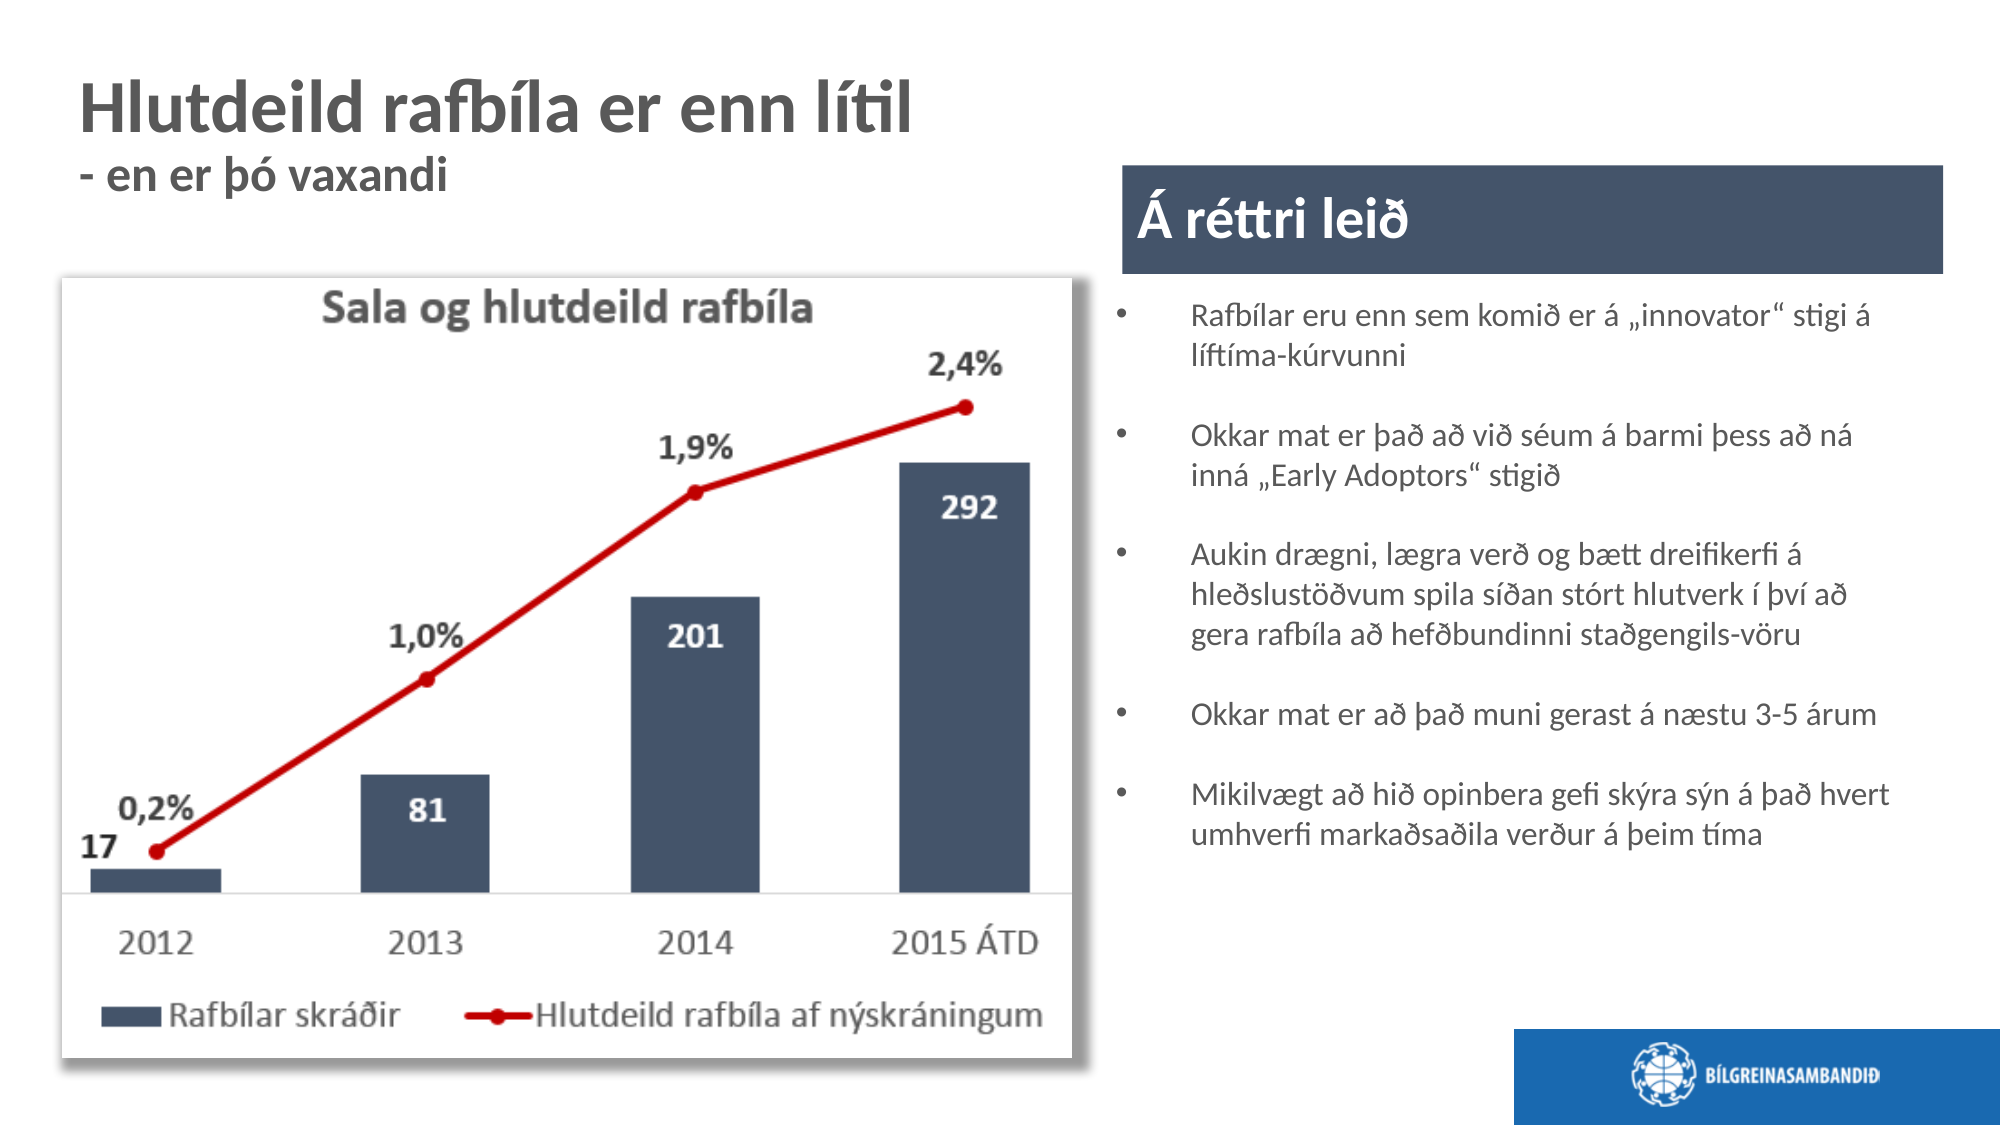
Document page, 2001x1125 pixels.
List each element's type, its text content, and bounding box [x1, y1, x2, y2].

picture [1514, 1029, 2000, 1125]
text_box [1084, 170, 1906, 389]
text_box Rafbílar eru enn sem komið er á „innovator“ stigi á líftíma-kúrvunni Okkar mat er það að við séum á barmi þess að ná inná „Early Adoptors“ stigið Aukin drægni, lægra verð og bætt dreifikerfi á hleðslustöðvum spila síðan stórt hlutverk í því að gera rafbíla að hefðbundinni staðgengils-vöru Okkar mat er að það muni gerast á næstu 3-5 árum Mikilvægt að hið opinbera gefi skýra sýn á það hvert umhverfi markaðsaðila verður á þeim tíma [1100, 285, 1915, 1119]
picture [62, 278, 1072, 1058]
title Hlutdeild rafbíla er enn lítil - en er þó vaxandi [64, 59, 1340, 278]
text_box Á réttri leið [1122, 165, 1944, 274]
